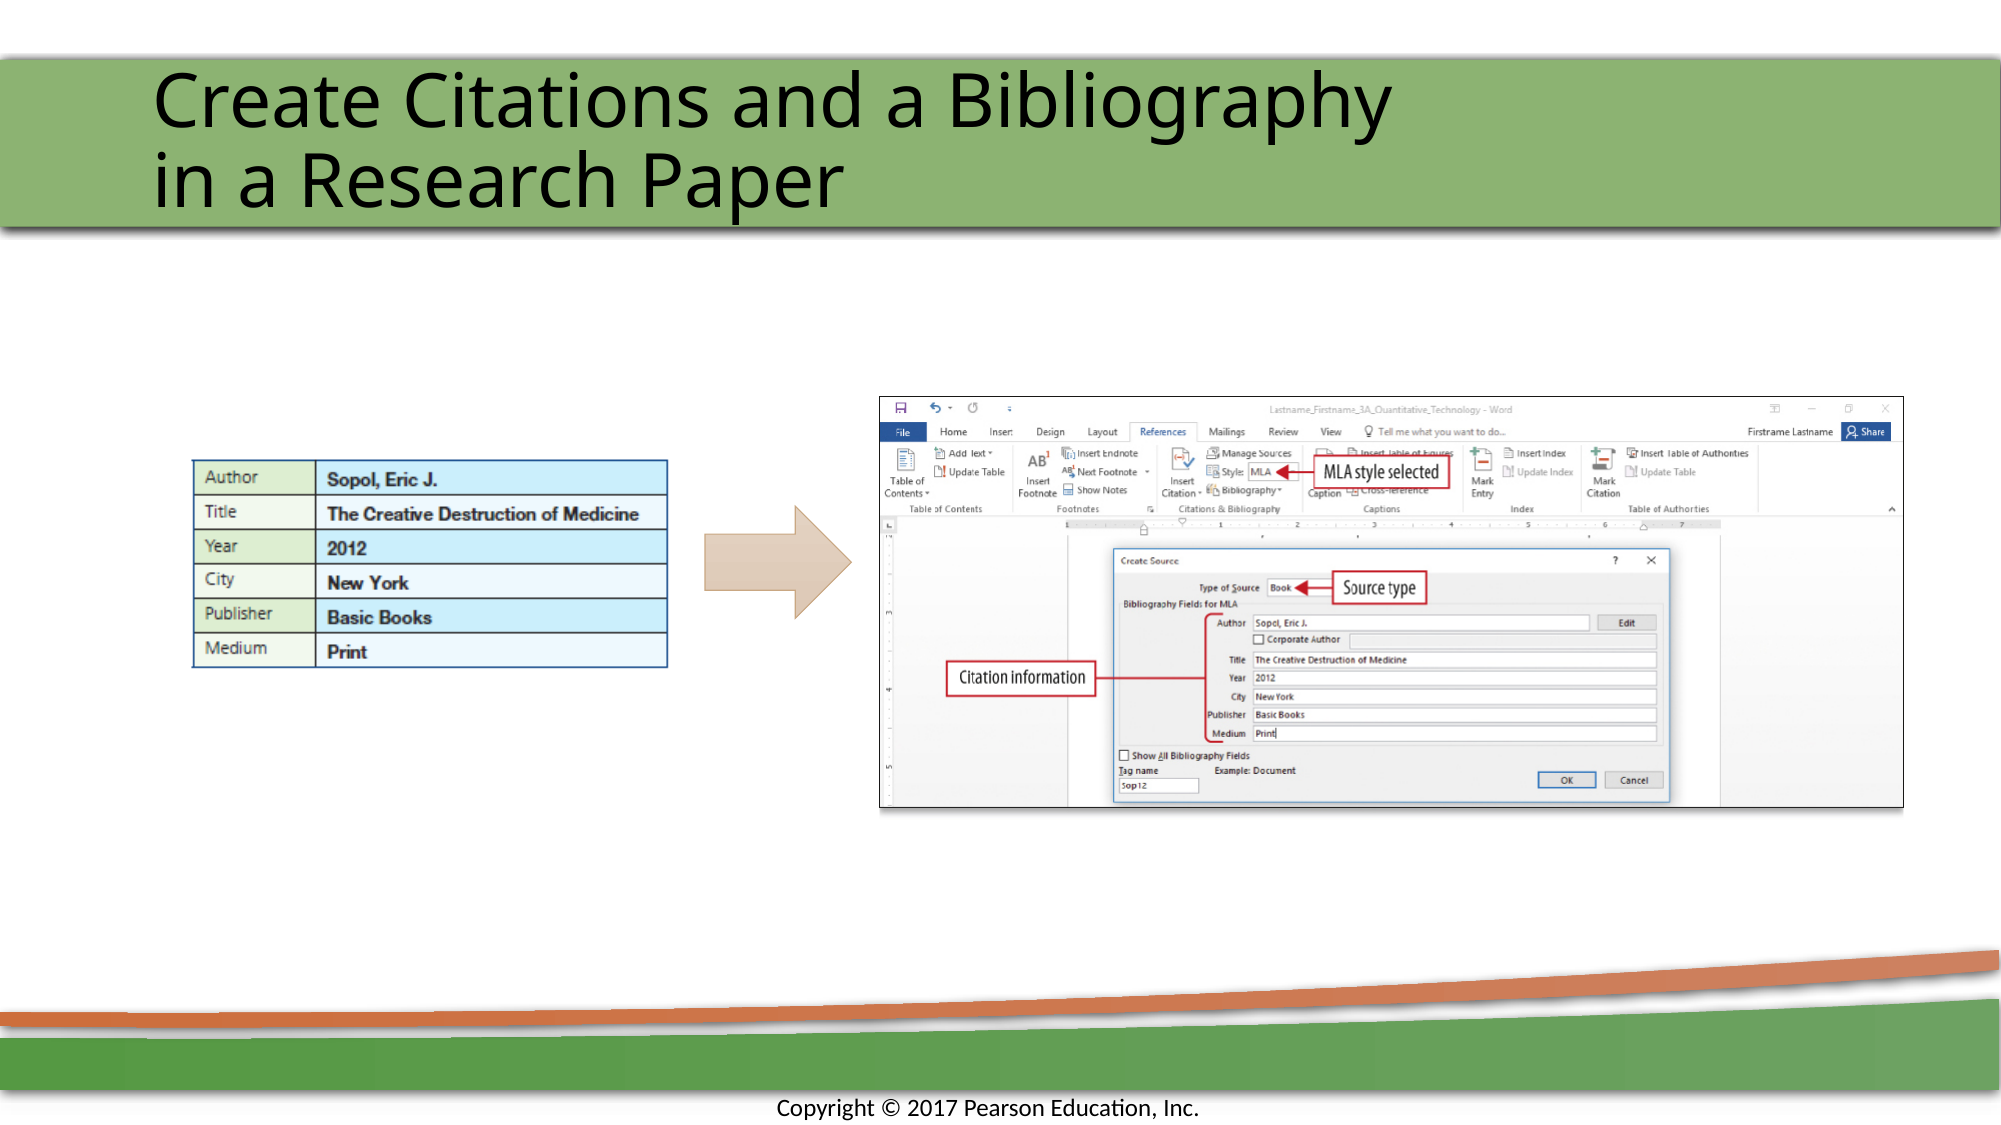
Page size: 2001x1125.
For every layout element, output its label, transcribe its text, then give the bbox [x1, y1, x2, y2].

picture [186, 452, 673, 673]
text_box [704, 504, 853, 620]
title Create Citations and a Bibliography in a Research Paper [137, 59, 1863, 227]
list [879, 396, 1904, 841]
